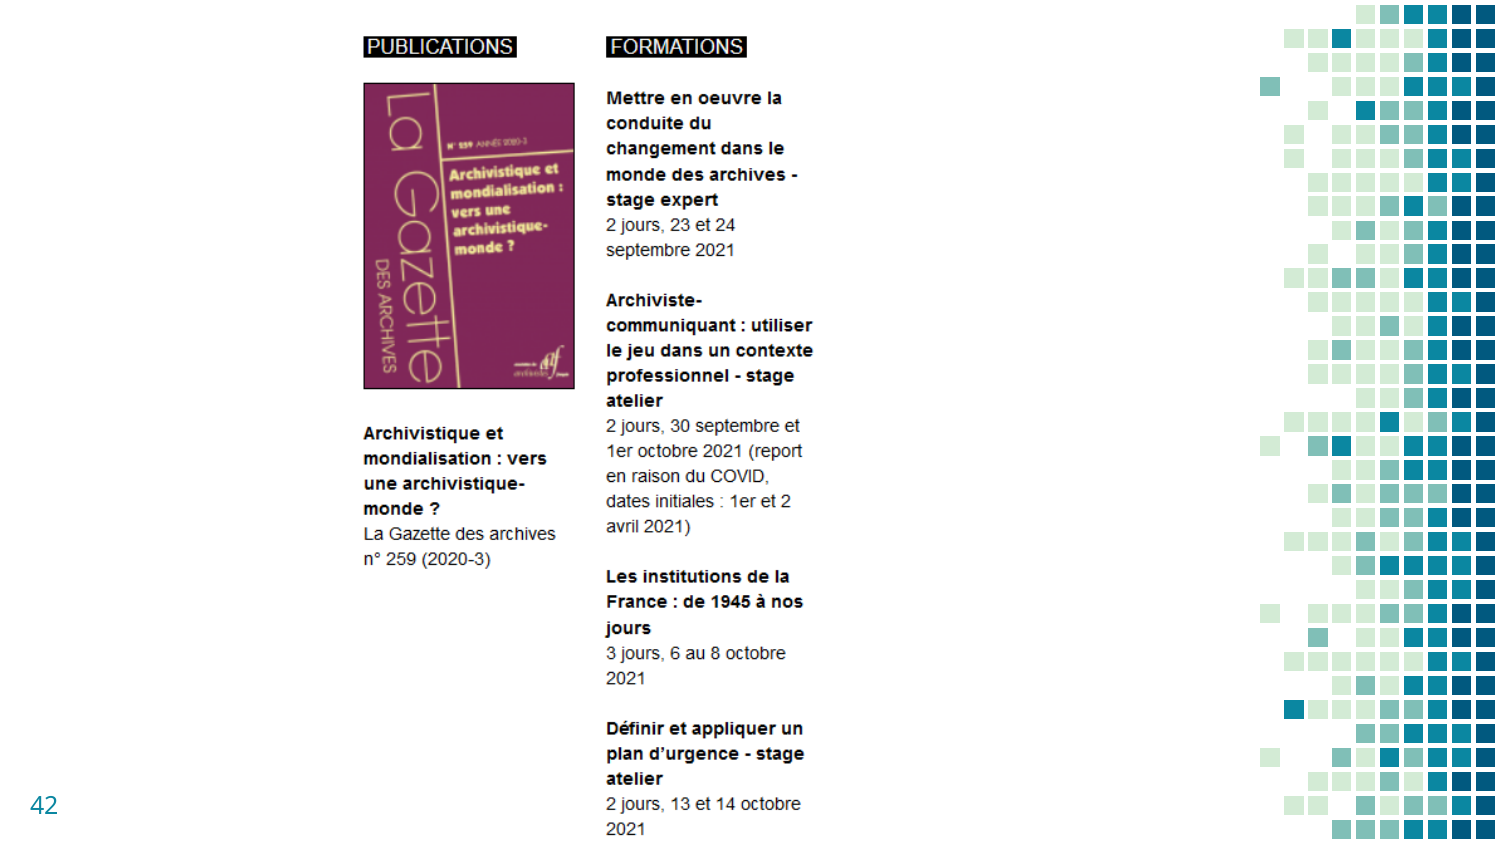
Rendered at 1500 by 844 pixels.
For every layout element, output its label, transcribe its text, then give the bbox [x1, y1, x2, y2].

slide_number 42 [15, 774, 105, 839]
picture [336, 4, 836, 844]
